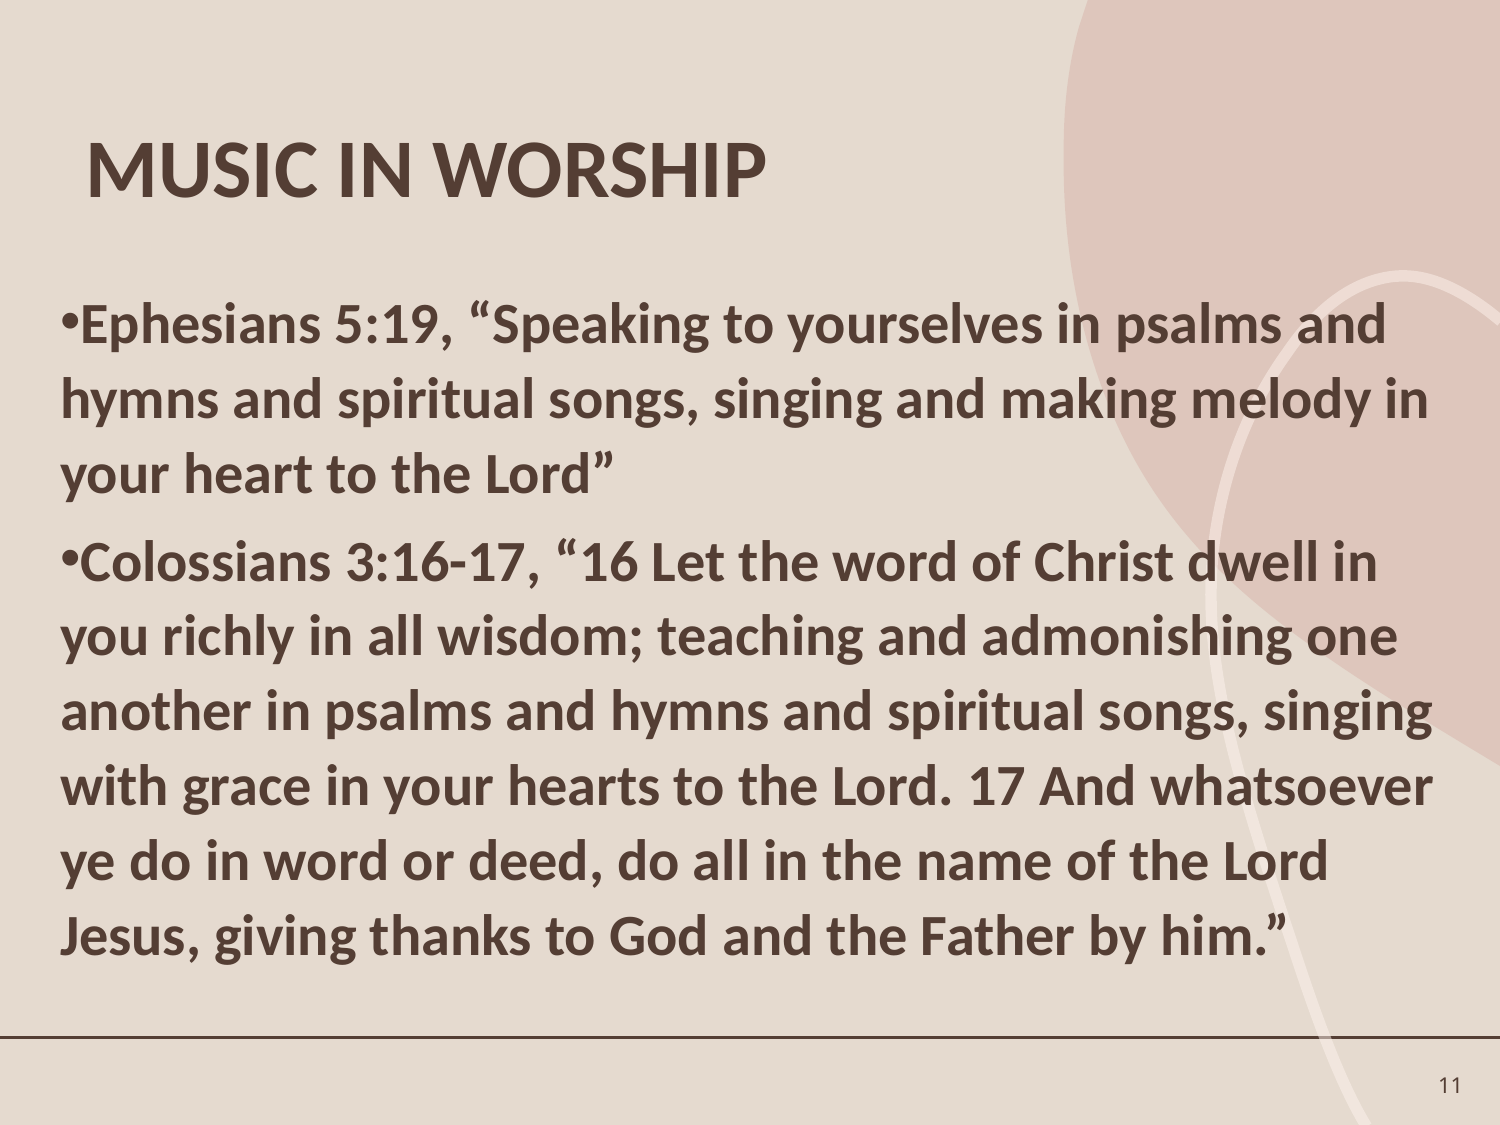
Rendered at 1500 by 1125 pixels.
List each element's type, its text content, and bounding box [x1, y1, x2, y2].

list Ephesians 5:19, “Speaking to yourselves in psalms and hymns and spiritual songs, singing and making melody in your heart to the Lord” Colossians 3:16-17, “16 Let the word of Christ dwell in you richly in all wisdom; teaching and admonishing one another in psalms and hymns and spiritual songs, singing with grace in your hearts to the Lord. 17 And whatsoever ye do in word or deed, do all in the name of the Lord Jesus, giving thanks to God and the Father by him.” [45, 273, 1451, 975]
title MUSIC IN WORSHIP [70, 69, 1365, 273]
slide_number 11 [1356, 1060, 1479, 1112]
